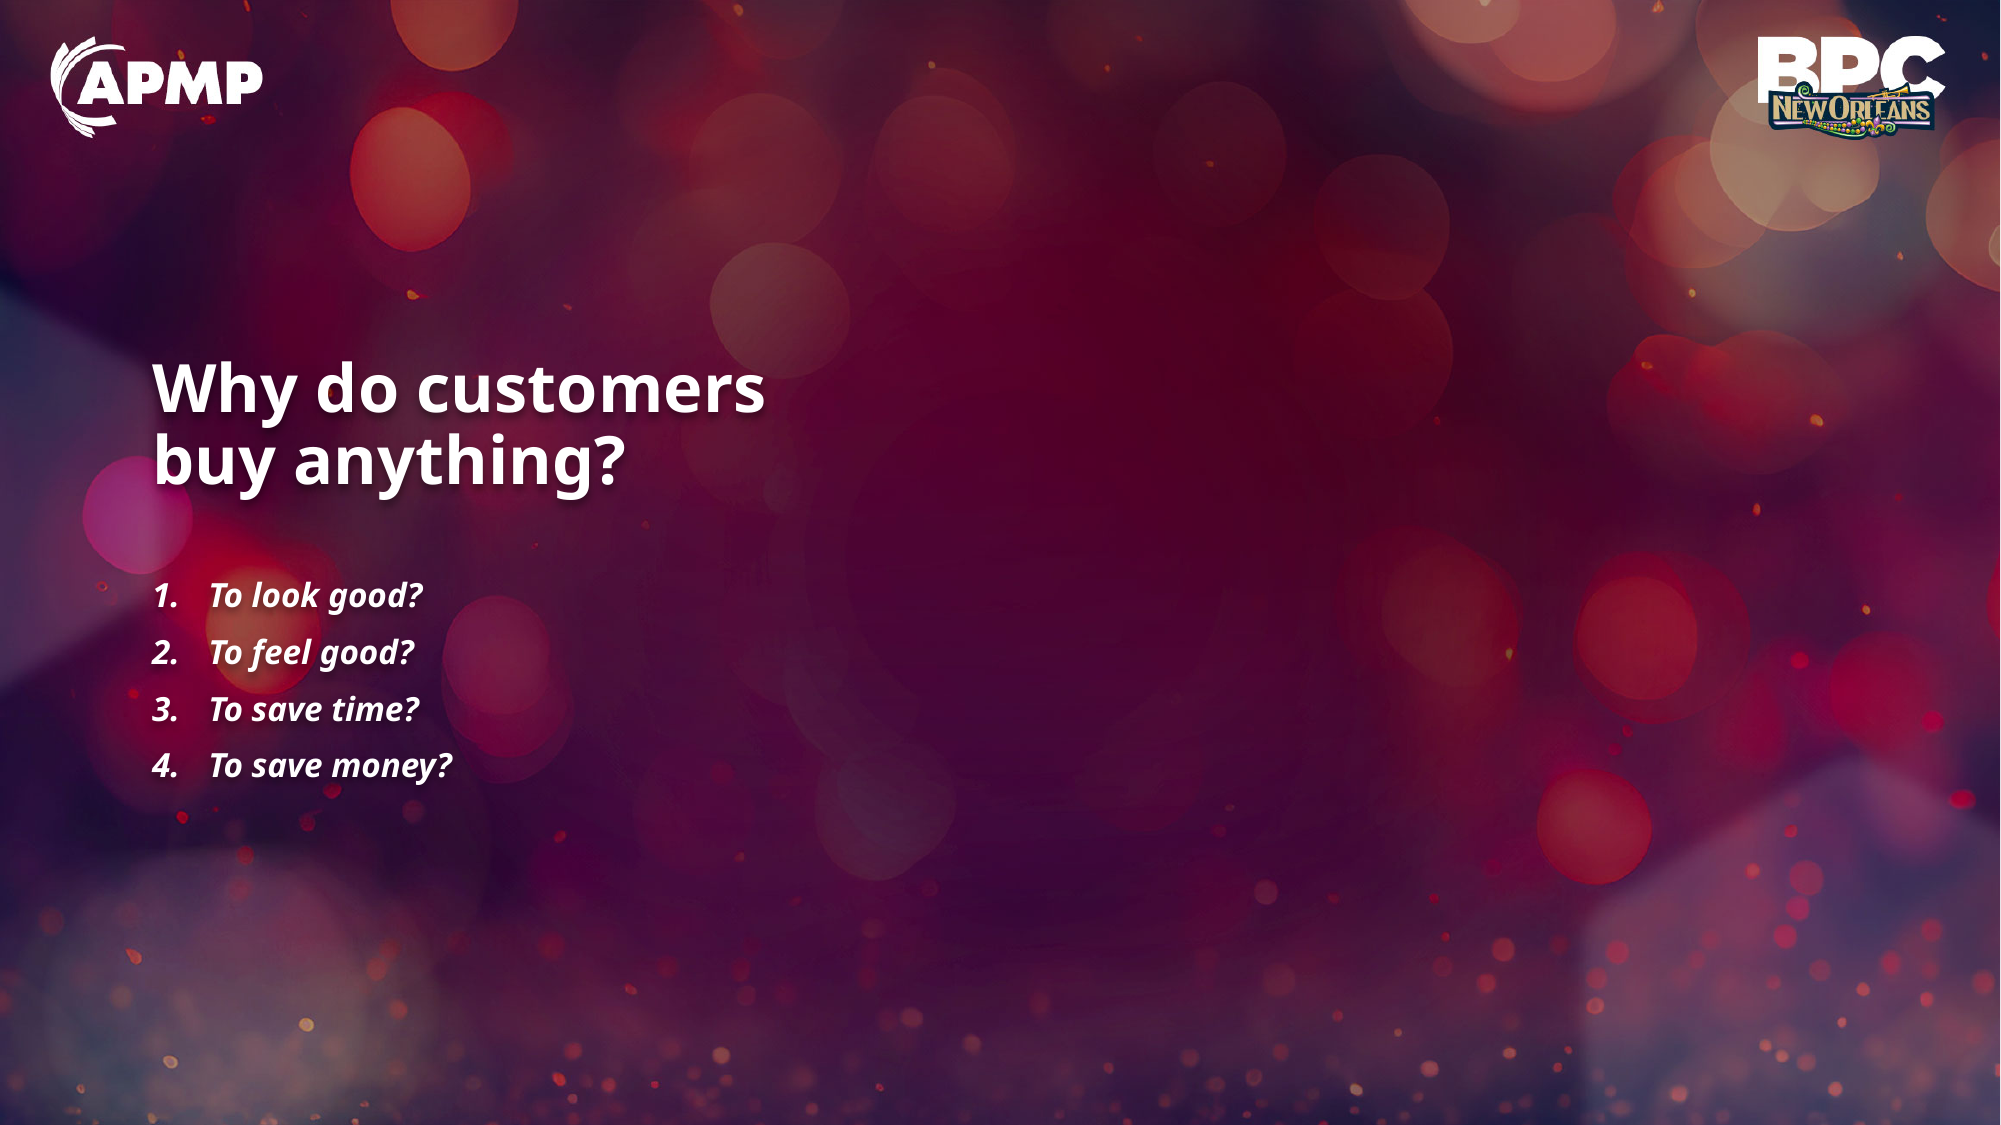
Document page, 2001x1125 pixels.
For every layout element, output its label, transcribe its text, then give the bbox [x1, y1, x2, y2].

title Why do customers buy anything? [137, 206, 783, 507]
picture [0, 0, 2001, 1125]
list To look good? To feel good? To save time? To save money? [137, 571, 783, 1066]
